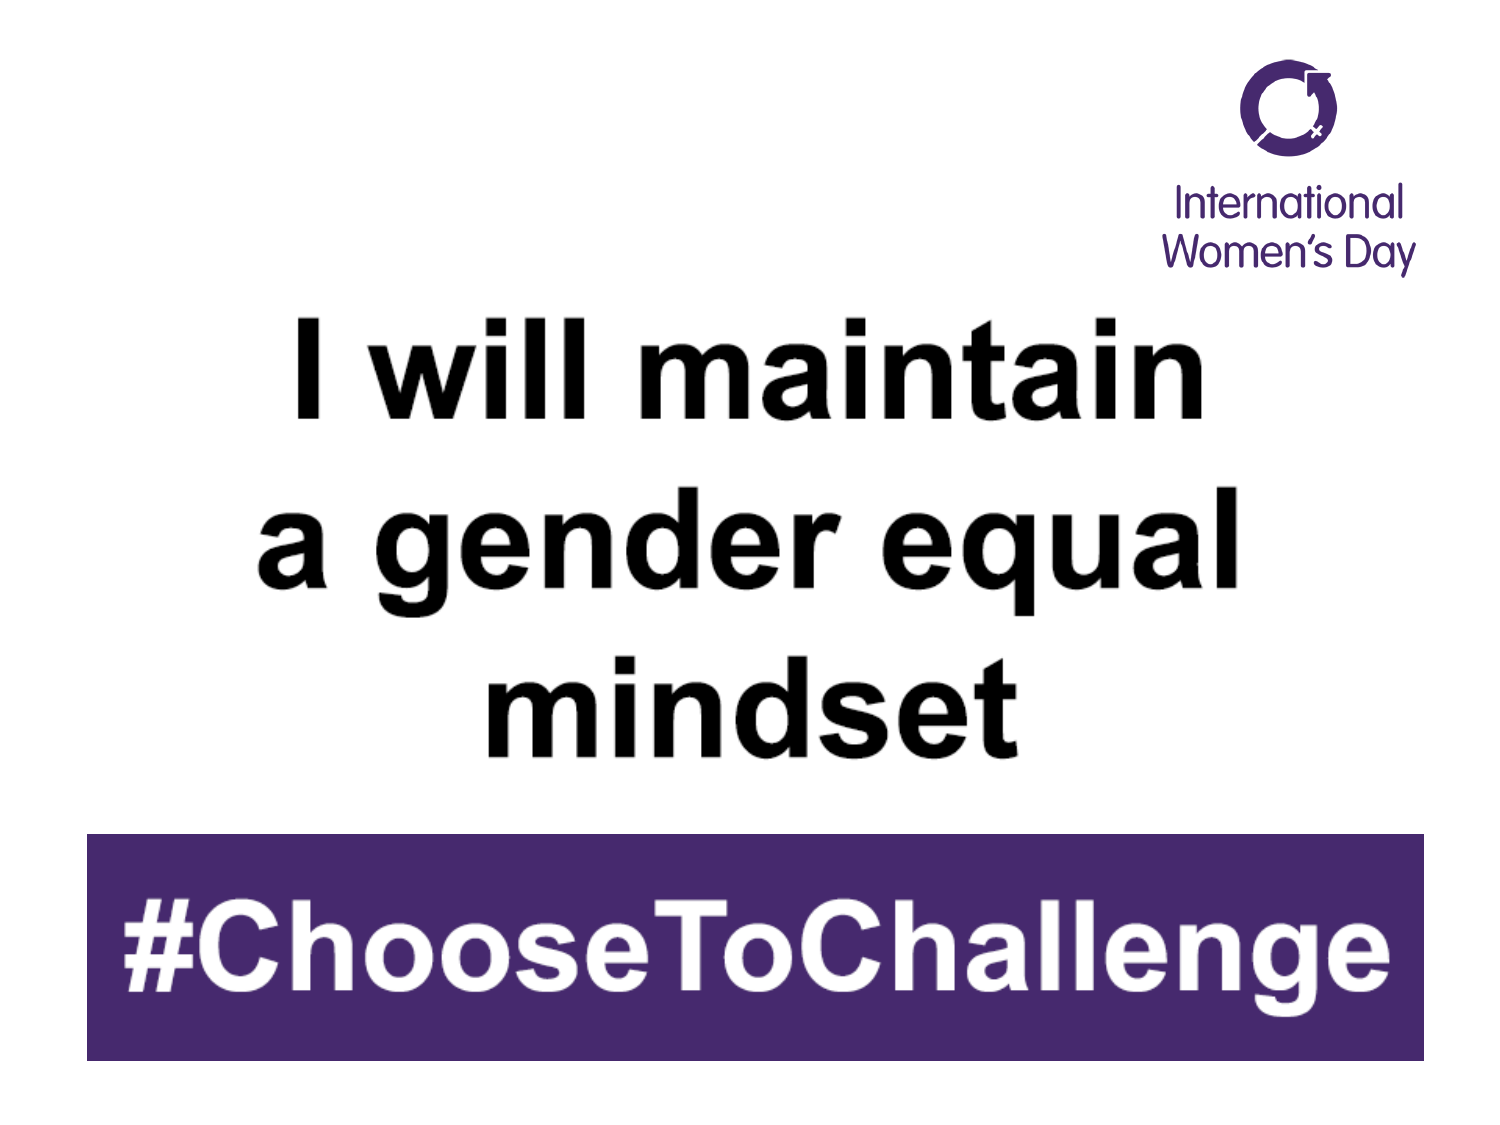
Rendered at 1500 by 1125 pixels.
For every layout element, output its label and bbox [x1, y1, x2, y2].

picture [87, 834, 1424, 1061]
picture [124, 46, 1424, 823]
